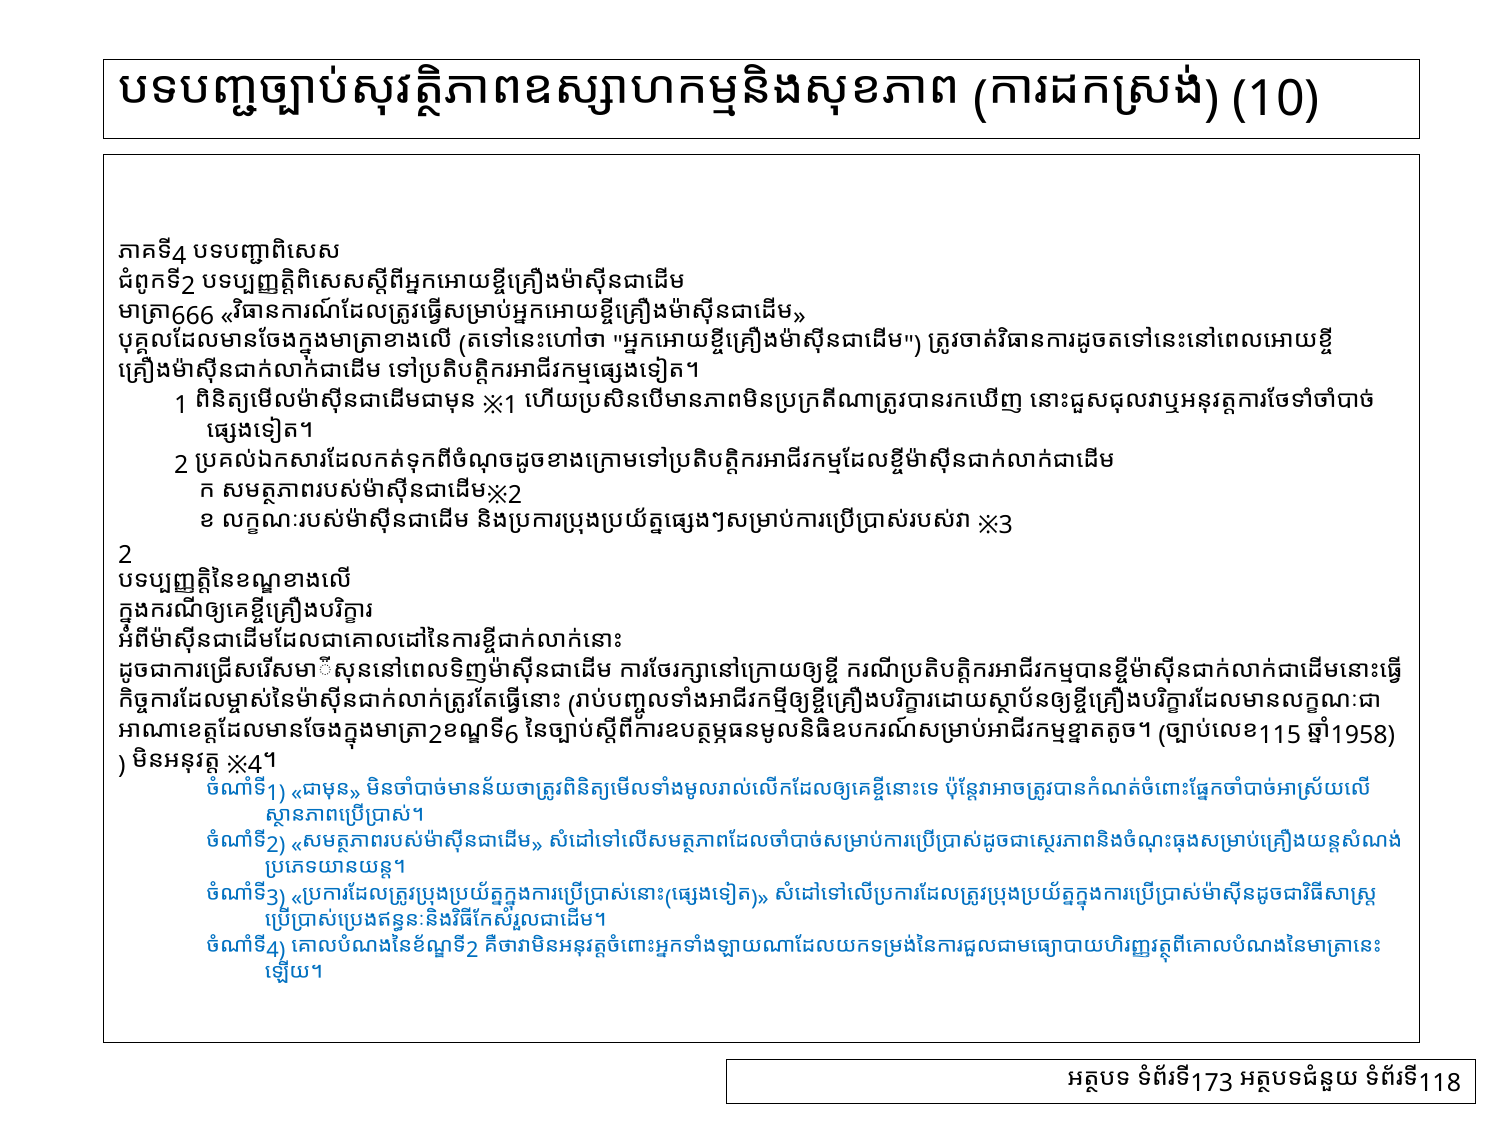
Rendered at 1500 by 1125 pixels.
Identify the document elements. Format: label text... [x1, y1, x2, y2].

title បទបញ្ជច្បាប់សុវត្ថិភាពឧស្សាហកម្មនិងសុខភាព (ការដកស្រង់) (10) [103, 59, 1420, 139]
text_box ភាគទី4 បទបញ្ជាពិសេស ជំពូកទី2 បទប្បញ្ញត្តិពិសេសស្តីពីអ្នកអោយខ្ចីគ្រឿងម៉ាស៊ីនជាដើម មាត្រា666 «វិធានការណ៍ដែលត្រូវធ្វើសម្រាប់អ្នកអោយខ្ចីគ្រឿងម៉ាស៊ីនជាដើម» បុគ្គលដែលមានចែងក្នុងមាត្រាខាងលើ (តទៅនេះហៅថា "អ្នកអោយខ្ចីគ្រឿងម៉ាស៊ីនជាដើម") ត្រូវចាត់វិធានការដូចតទៅនេះនៅពេលអោយខ្ចីគ្រឿងម៉ាស៊ីនជាក់លាក់ជាដើម ទៅប្រតិបត្តិករអាជីវកម្មផ្សេងទៀត។ 1 ពិនិត្យមើលម៉ាស៊ីនជាដើមជាមុន ※1 ហើយប្រសិនបើមានភាពមិនប្រក្រតីណាត្រូវបានរកឃើញ នោះជួសជុលវាឬអនុវត្តការថែទាំចាំបាច់ផ្សេងទៀត។ 2 ប្រគល់ឯកសារដែលកត់ទុកពីចំណុចដូចខាងក្រោមទៅប្រតិបត្តិករអាជីវកម្មដែលខ្ចីម៉ាស៊ីនជាក់លាក់ជាដើម ក សមត្ថភាពរបស់ម៉ាស៊ីនជាដើម※2 ខ លក្ខណៈរបស់ម៉ាស៊ីនជាដើម និងប្រការប្រុងប្រយ័ត្នផ្សេងៗសម្រាប់ការប្រើប្រាស់របស់វា ※3 2 បទប្បញ្ញត្តិនៃខណ្ឌខាងលើ ក្នុងករណីឲ្យគេខ្ចីគ្រឿងបរិក្ខារ អំពីម៉ាស៊ីនជាដើមដែលជាគោលដៅនៃការខ្ចីជាក់លាក់នោះ ដូចជាការជ្រើសរើសមា៉ស៊ីននៅពេលទិញម៉ាស៊ីនជាដើម ការថែរក្សានៅក្រោយឲ្យខ្ចី ករណីប្រតិបត្តិករអាជីវកម្មបានខ្ចីម៉ាស៊ីនជាក់លាក់ជាដើមនោះធ្វើកិច្ចការដែលម្ចាស់នៃម៉ាស៊ីនជាក់លាក់ត្រូវតែធ្វើនោះ (រាប់បញ្ចូលទាំងអាជីវកម្មីឲ្យខ្ចីគ្រឿងបរិក្ខារដោយស្ថាប័នឲ្យខ្ចីគ្រឿងបរិក្ខារដែលមានលក្ខណៈជាអាណាខេត្តដែលមានចែងក្នុងមាត្រា2ខណ្ឌទី6 នៃច្បាប់ស្តីពីការឧបត្ថម្ភធនមូលនិធិឧបករណ៍សម្រាប់អាជីវកម្មខ្នាតតូច។ (ច្បាប់លេខ115 ឆ្នាំ1958) ) មិនអនុវត្ត ※4។ ចំណាំទី1) «ជាមុន» មិនចាំបាច់មានន័យថាត្រូវពិនិត្យមើលទាំងមូលរាល់លើកដែលឲ្យគេខ្ចីនោះទេ ប៉ុន្តែវាអាចត្រូវបានកំណត់ចំពោះផ្នែកចាំបាច់អាស្រ័យលើស្ថានភាពប្រើប្រាស់។ ចំណាំទី2) «សមត្ថភាពរបស់ម៉ាស៊ីនជាដើម» សំដៅទៅលើសមត្ថភាពដែលចាំបាច់សម្រាប់ការប្រើប្រាស់ដូចជាស្ថេរភាពនិងចំណុះធុងសម្រាប់គ្រឿងយន្តសំណង់ប្រភេទយានយន្ត។ ចំណាំទី3) «ប្រការដែលត្រូវប្រុងប្រយ័ត្នក្នុងការប្រើប្រាស់នោះ(ផ្សេងទៀត)» សំដៅទៅលើប្រការដែលត្រូវប្រុងប្រយ័ត្នក្នុងការប្រើប្រាស់ម៉ាស៊ីនដូចជាវិធីសាស្ត្រប្រើប្រាស់ប្រេងឥន្ធនៈនិងវិធីកែសំរួលជាដើម។ ចំណាំទី4) គោលបំណងនៃខ័ណ្ឌទី2 គឺថាវាមិនអនុវត្តចំពោះអ្នកទាំងឡាយណាដែលយកទម្រង់នៃការជួលជាមធ្យោបាយហិរញ្ញវត្ថុពីគោលបំណងនៃមាត្រានេះឡើយ។ [103, 154, 1420, 1043]
text_box អត្ថបទ ទំព័រទី173 អត្ថបទជំនួយ ទំព័រទី118 [726, 1059, 1476, 1104]
